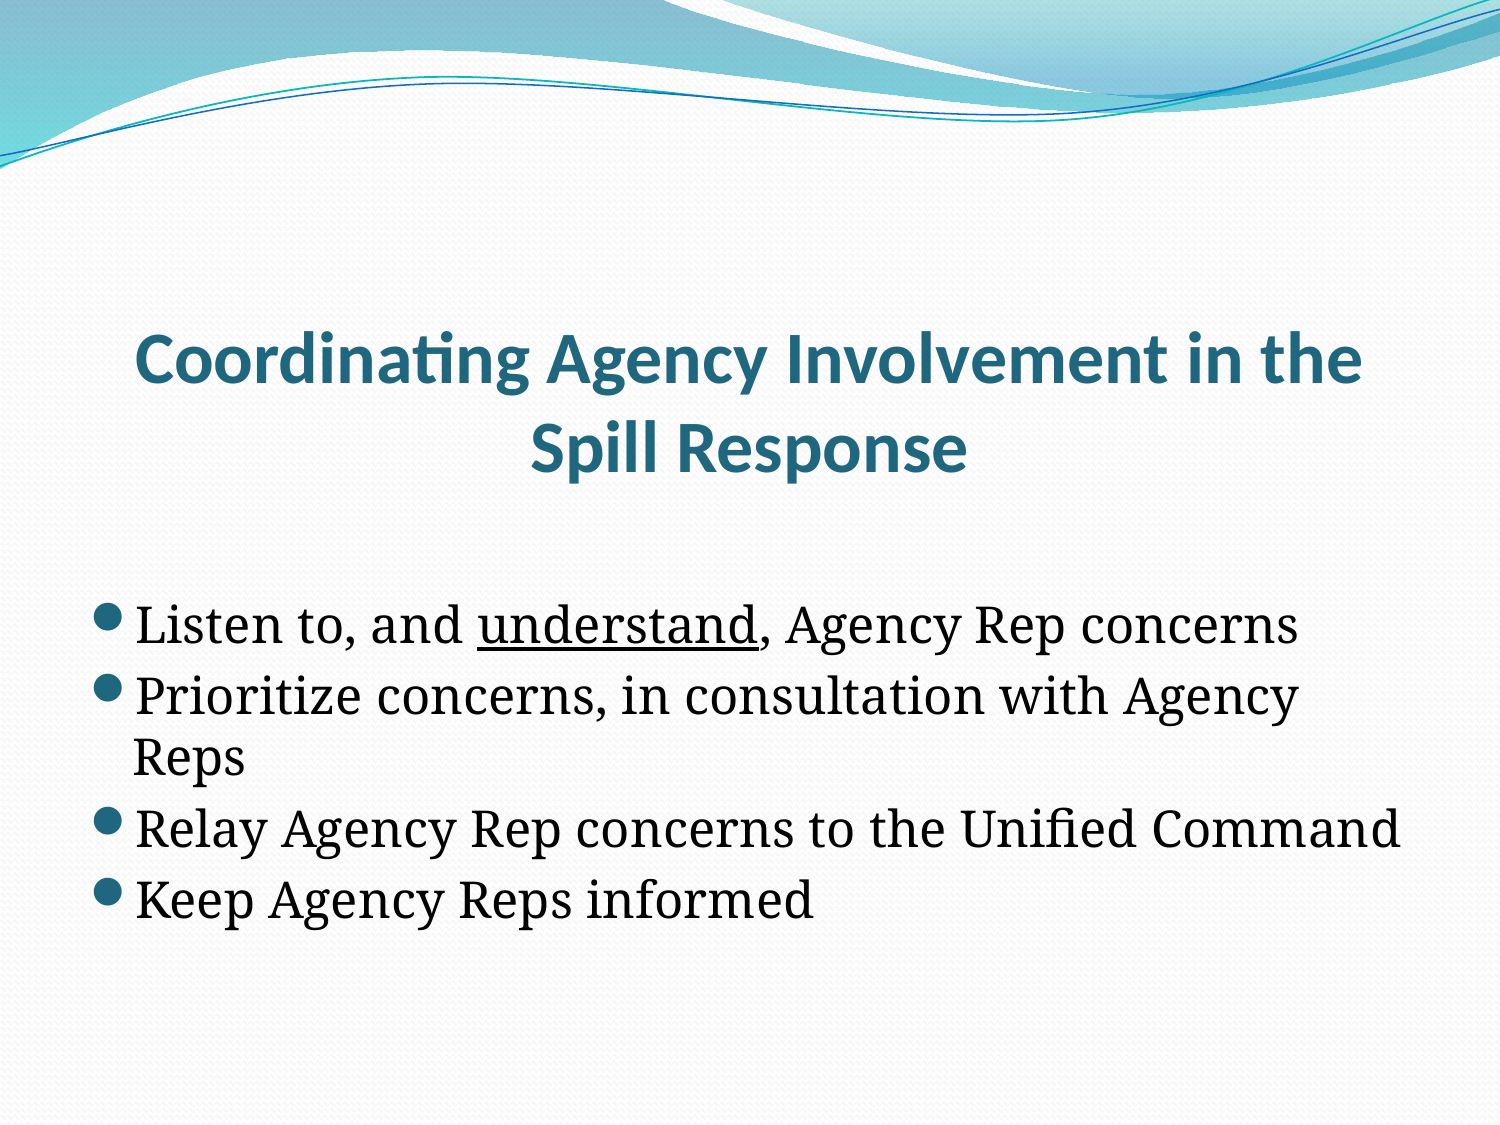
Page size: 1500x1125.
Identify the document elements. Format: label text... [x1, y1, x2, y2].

list Listen to, and understand, Agency Rep concerns Prioritize concerns, in consultation with Agency Reps Relay Agency Rep concerns to the Unified Command Keep Agency Reps informed [75, 299, 1425, 988]
